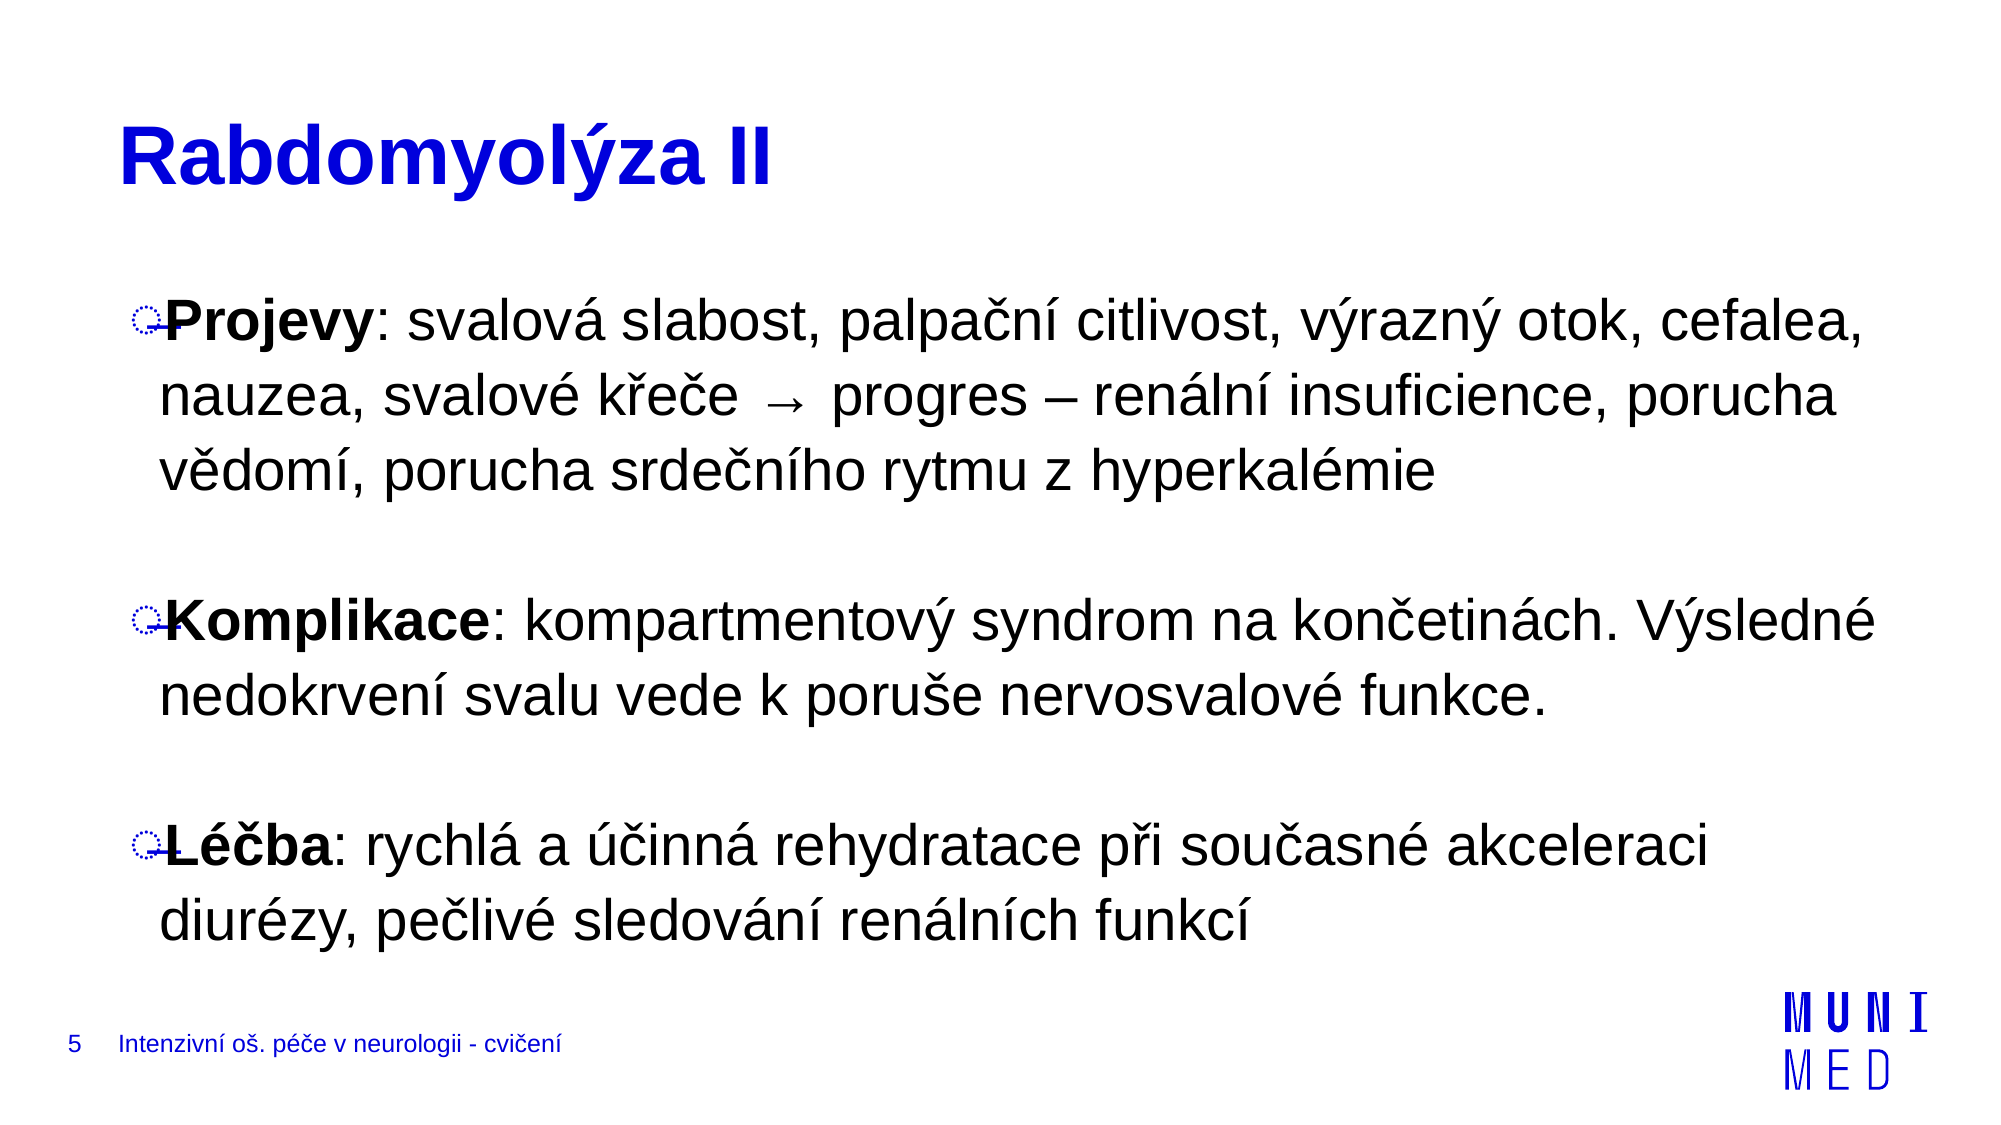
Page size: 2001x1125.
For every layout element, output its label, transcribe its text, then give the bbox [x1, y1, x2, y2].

title Rabdomyolýza II [118, 118, 1883, 193]
slide_number 5 [67, 1021, 110, 1063]
footer Intenzivní oš. péče v neurologii - cvičení [118, 1021, 1418, 1063]
list Projevy: svalová slabost, palpační citlivost, výrazný otok, cefalea, nauzea, svalové křeče → progres – renální insuficience, porucha vědomí, porucha srdečního rytmu z hyperkalémie Komplikace: kompartmentový syndrom na končetinách. Výsledné nedokrvení svalu vede k poruše nervosvalové funkce. Léčba: rychlá a účinná rehydratace při současné akceleraci diurézy, pečlivé sledování renálních funkcí [118, 277, 1883, 957]
